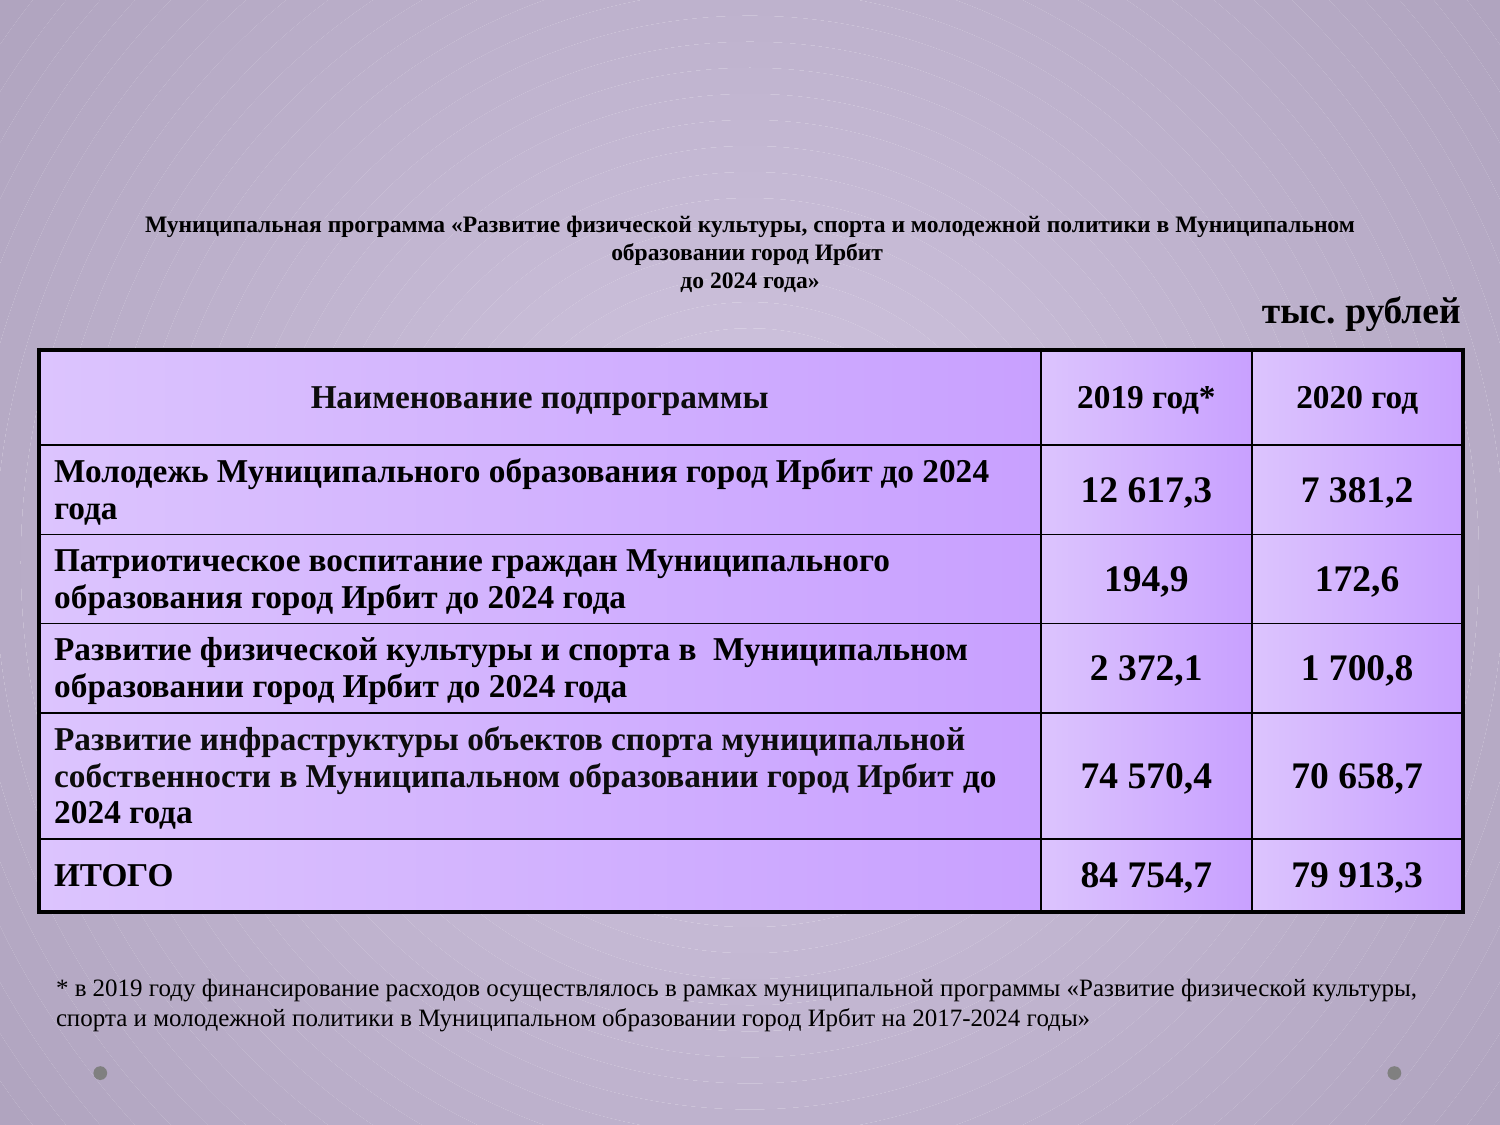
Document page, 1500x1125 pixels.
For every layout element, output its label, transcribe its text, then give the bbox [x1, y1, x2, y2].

table_cell 2 372,1 [1042, 624, 1251, 712]
table_cell 79 913,3 [1253, 840, 1461, 910]
text_box * в 2019 году финансирование расходов осуществлялось в рамках муниципальной программы «Развитие физической культуры, спорта и молодежной политики в Муниципальном образовании город Ирбит на 2017-2024 годы» [41, 964, 1459, 1039]
table_cell 70 658,7 [1253, 714, 1461, 838]
table_header Наименование подпрограммы [41, 352, 1040, 444]
text_box тыс. рублей [1247, 278, 1476, 339]
table_cell Молодежь Муниципального образования город Ирбит до 2024 года [41, 446, 1040, 534]
table_cell 194,9 [1042, 535, 1251, 623]
table_cell 1 700,8 [1253, 624, 1461, 712]
table_cell ИТОГО [41, 840, 1040, 910]
table_cell 74 570,4 [1042, 714, 1251, 838]
table_cell Патриотическое воспитание граждан Муниципального образования город Ирбит до 2024 года [41, 535, 1040, 623]
table_header 2020 год [1253, 352, 1461, 444]
table_cell 12 617,3 [1042, 446, 1251, 534]
table_cell 172,6 [1253, 535, 1461, 623]
title Муниципальная программа «Развитие физической культуры, спорта и молодежной политики в Муниципальном образовании город Ирбит до 2024 года» [75, 113, 1425, 302]
table_cell 7 381,2 [1253, 446, 1461, 534]
table_header 2019 год* [1042, 352, 1251, 444]
table_cell Развитие инфраструктуры объектов спорта муниципальной собственности в Муниципальном образовании город Ирбит до 2024 года [41, 714, 1040, 838]
table_cell 84 754,7 [1042, 840, 1251, 910]
table_cell Развитие физической культуры и спорта в Муниципальном образовании город Ирбит до 2024 года [41, 624, 1040, 712]
